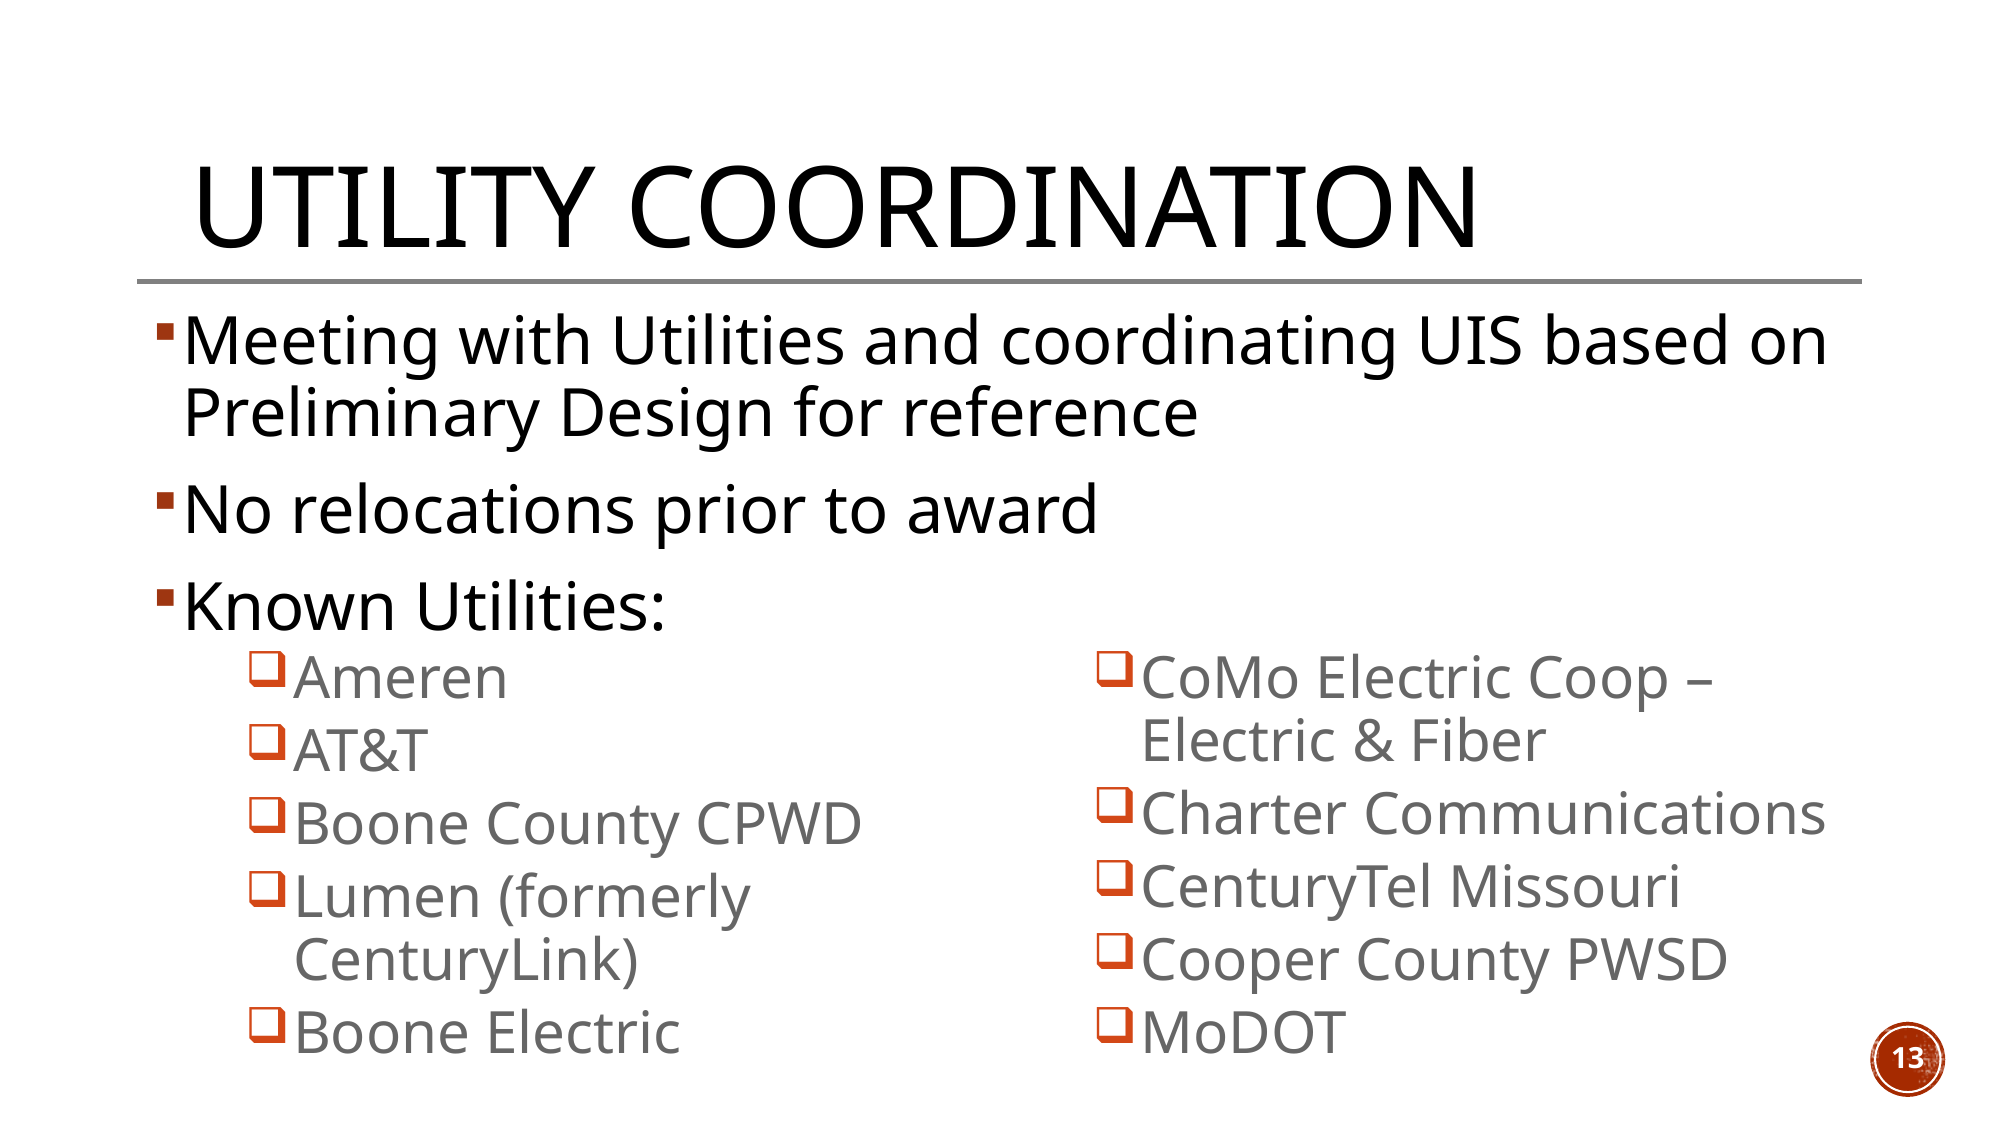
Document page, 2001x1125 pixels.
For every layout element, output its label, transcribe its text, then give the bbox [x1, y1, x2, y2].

slide_number 13 [1855, 1028, 1961, 1089]
text_box Ameren AT&T Boone County CPWD Lumen (formerly CenturyLink) Boone Electric CoMo Electric Coop – Electric & Fiber Charter Communications CenturyTel Missouri Cooper County PWSD MoDOT [155, 640, 1855, 1076]
text_box [999, 640, 2000, 1049]
list Meeting with Utilities and coordinating UIS based on Preliminary Design for reference No relocations prior to award Known Utilities: [137, 299, 1863, 1014]
title Utility Coordination [175, 79, 1826, 299]
